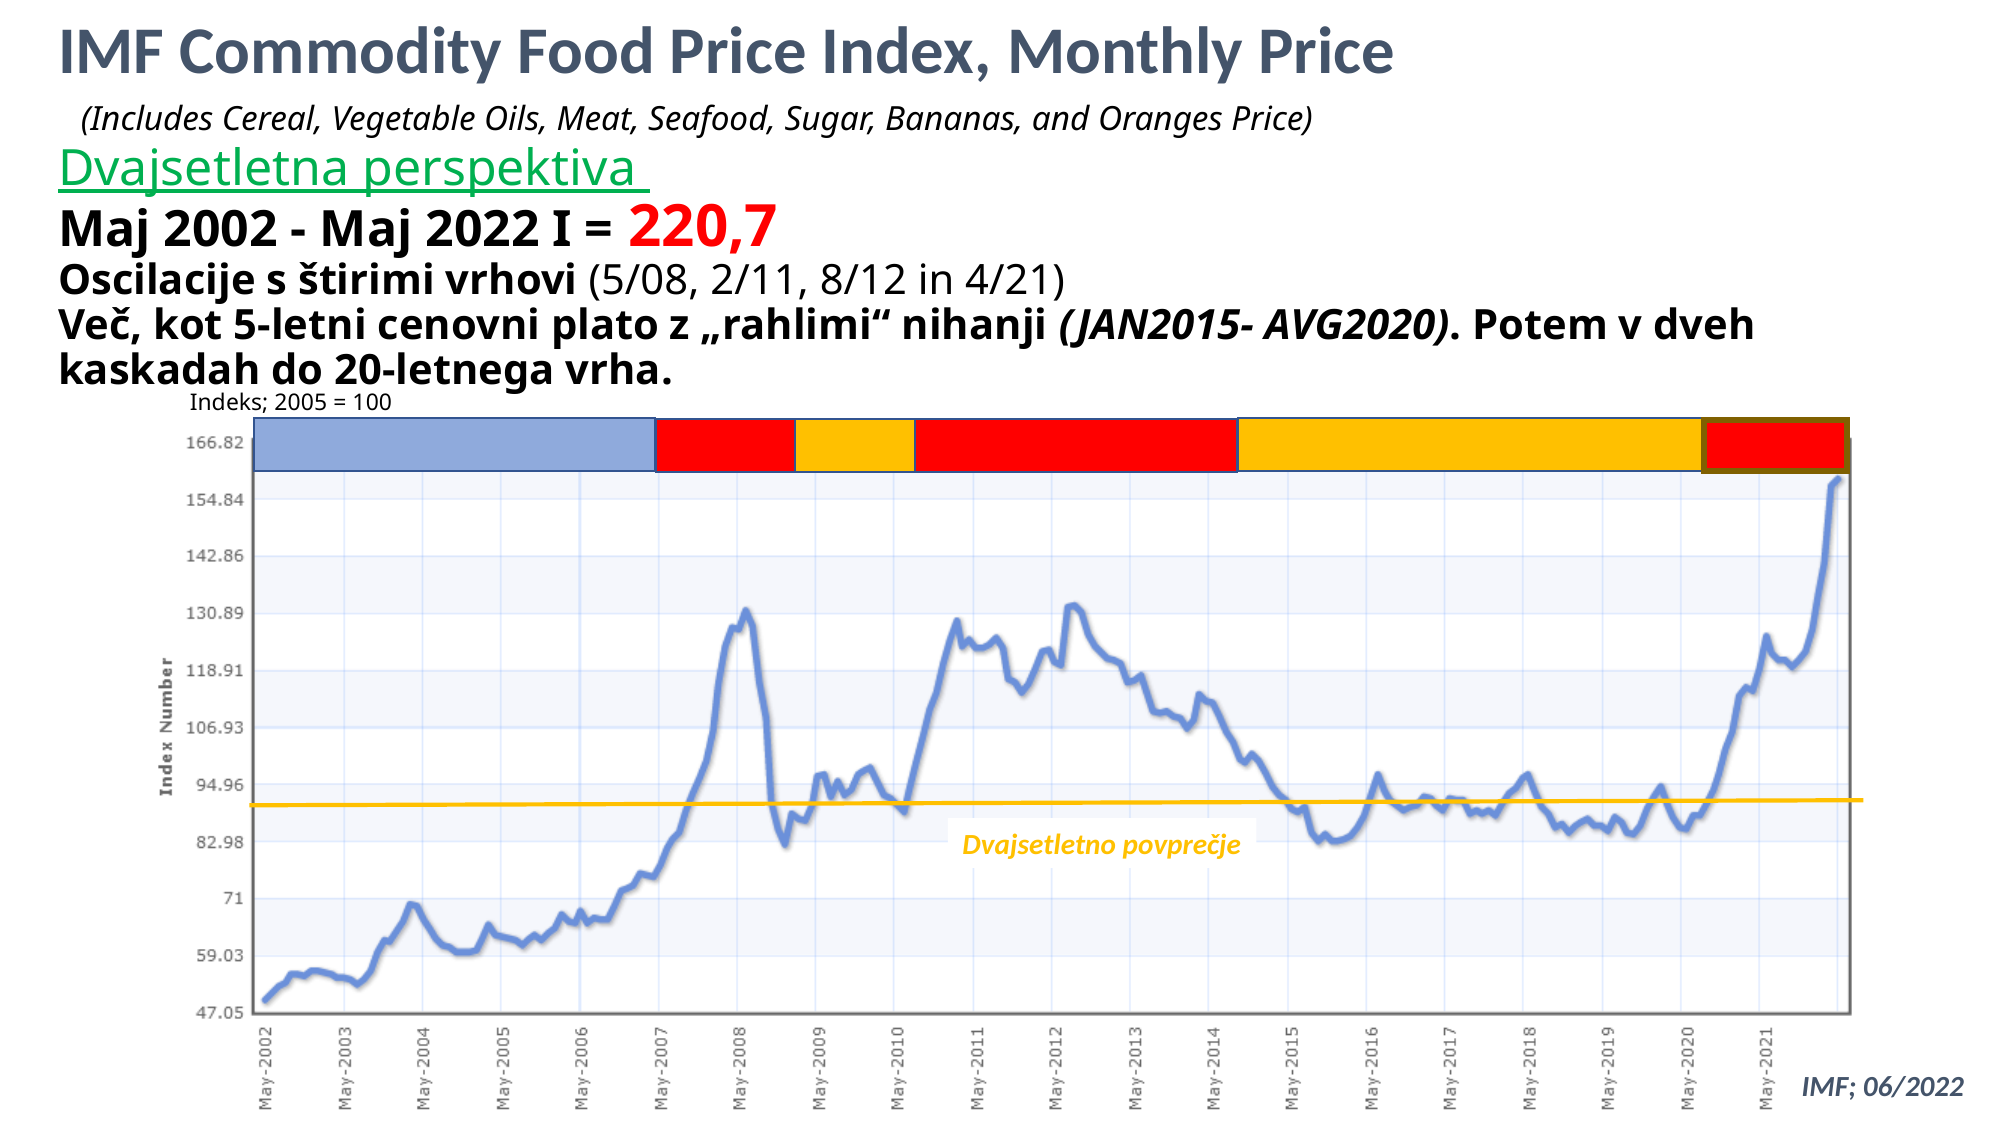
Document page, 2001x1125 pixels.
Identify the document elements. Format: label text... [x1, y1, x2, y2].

text_box Indeks; 2005 = 100 [175, 380, 926, 418]
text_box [249, 800, 1864, 806]
text_box IMF; 06/2022 [1861, 1059, 1980, 1110]
title IMF Commodity Food Price Index, Monthly Price (Includes Cereal, Vegetable Oils, Meat, Seafood, Sugar, Bananas, and Oranges Price) Dvajsetletna perspektiva Maj 2002 - Maj 2022 I = 220,7 Oscilacije s štirimi vrhovi (5/08, 2/11, 8/12 in 4/21) Več, kot 5-letni cenovni plato z „rahlimi“ nihanji (JAN2015- AVG2020). Potem v dveh kaskadah do 20-letnega vrha. [43, 111, 1957, 299]
picture [138, 417, 1861, 1123]
